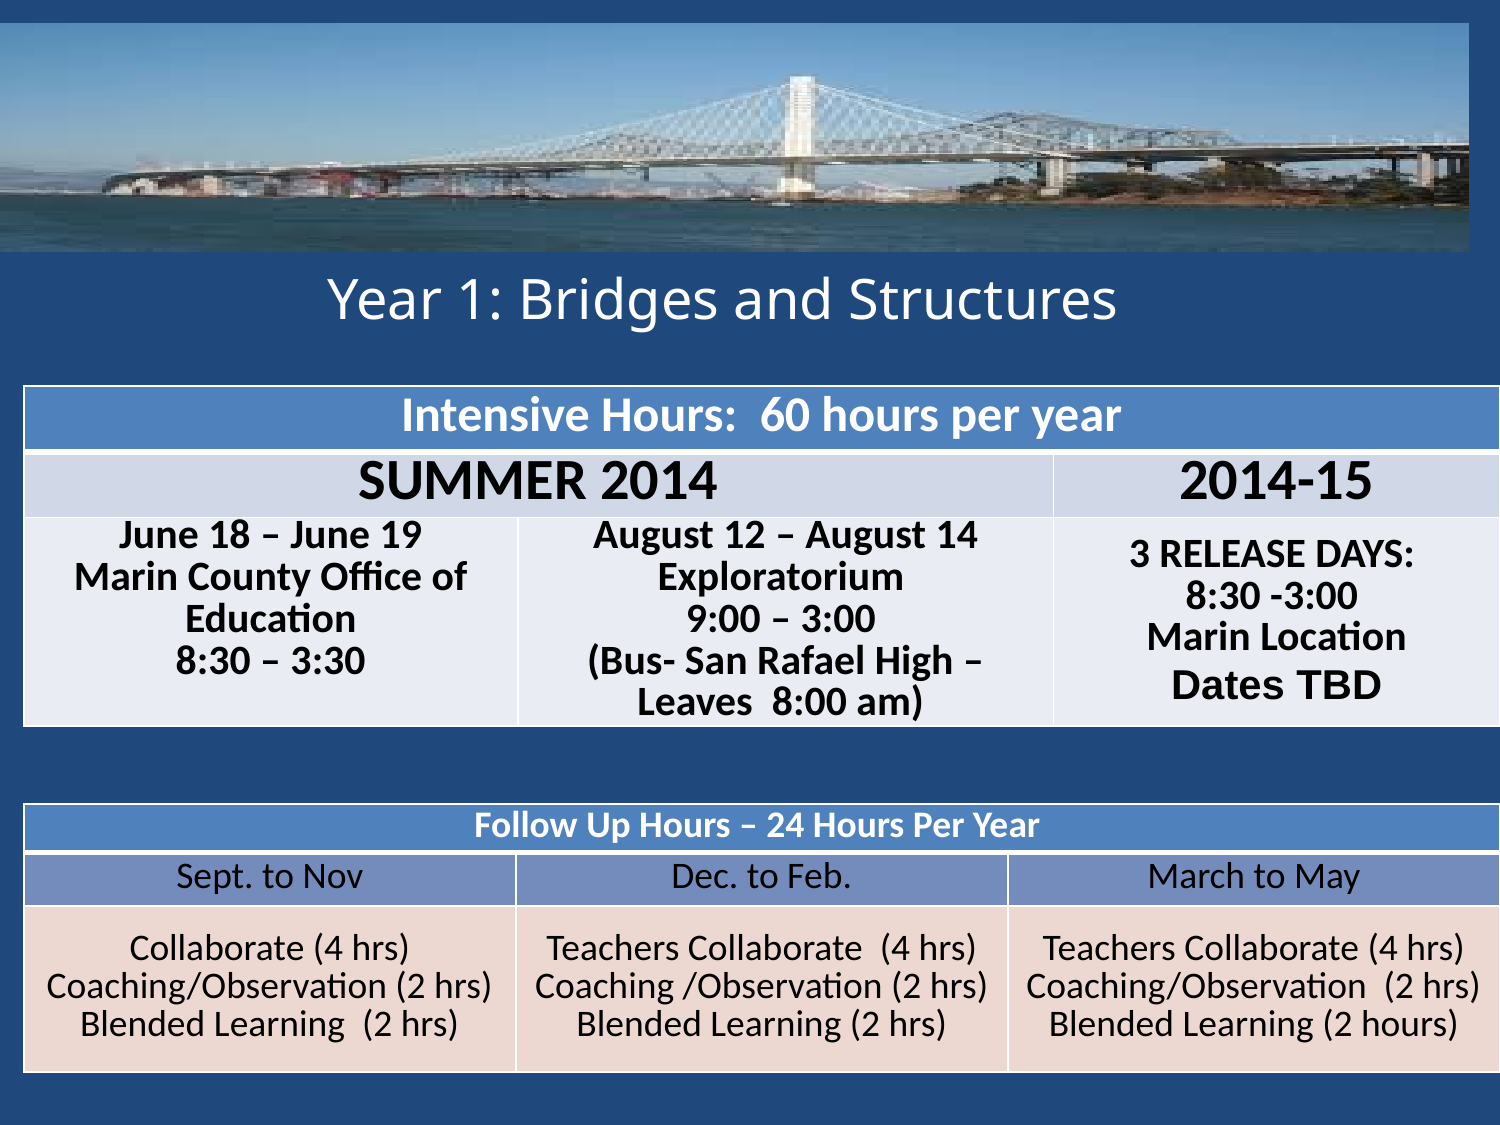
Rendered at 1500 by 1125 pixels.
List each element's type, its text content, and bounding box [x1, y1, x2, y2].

table_cell August 12 – August 14 Exploratorium 9:00 – 3:00 (Bus- San Rafael High – Leaves 8:00 am) [519, 518, 1053, 725]
table_cell Collaborate (4 hrs) Coaching/Observation (2 hrs) Blended Learning (2 hrs) [25, 907, 515, 1071]
table_cell June 18 – June 19 Marin County Office of Education 8:30 – 3:30 [25, 518, 517, 725]
table_cell 2014-15 [1054, 455, 1499, 517]
picture [0, 23, 1469, 253]
table_header Follow Up Hours – 24 Hours Per Year [25, 805, 1499, 850]
table_cell March to May [1009, 855, 1499, 905]
table_cell Teachers Collaborate (4 hrs) Coaching /Observation (2 hrs) Blended Learning (2 hrs) [517, 907, 1007, 1071]
table_header Intensive Hours: 60 hours per year [25, 387, 1499, 449]
table_cell 3 RELEASE DAYS: 8:30 -3:00 Marin Location Dates TBD [1054, 518, 1499, 725]
table_cell Teachers Collaborate (4 hrs) Coaching/Observation (2 hrs) Blended Learning (2 hours) [1009, 907, 1499, 1071]
table_cell Sept. to Nov [25, 855, 515, 905]
title Year 1: Bridges and Structures [0, 261, 1463, 345]
table_cell Dec. to Feb. [517, 855, 1007, 905]
table_cell SUMMER 2014 [25, 455, 1053, 517]
